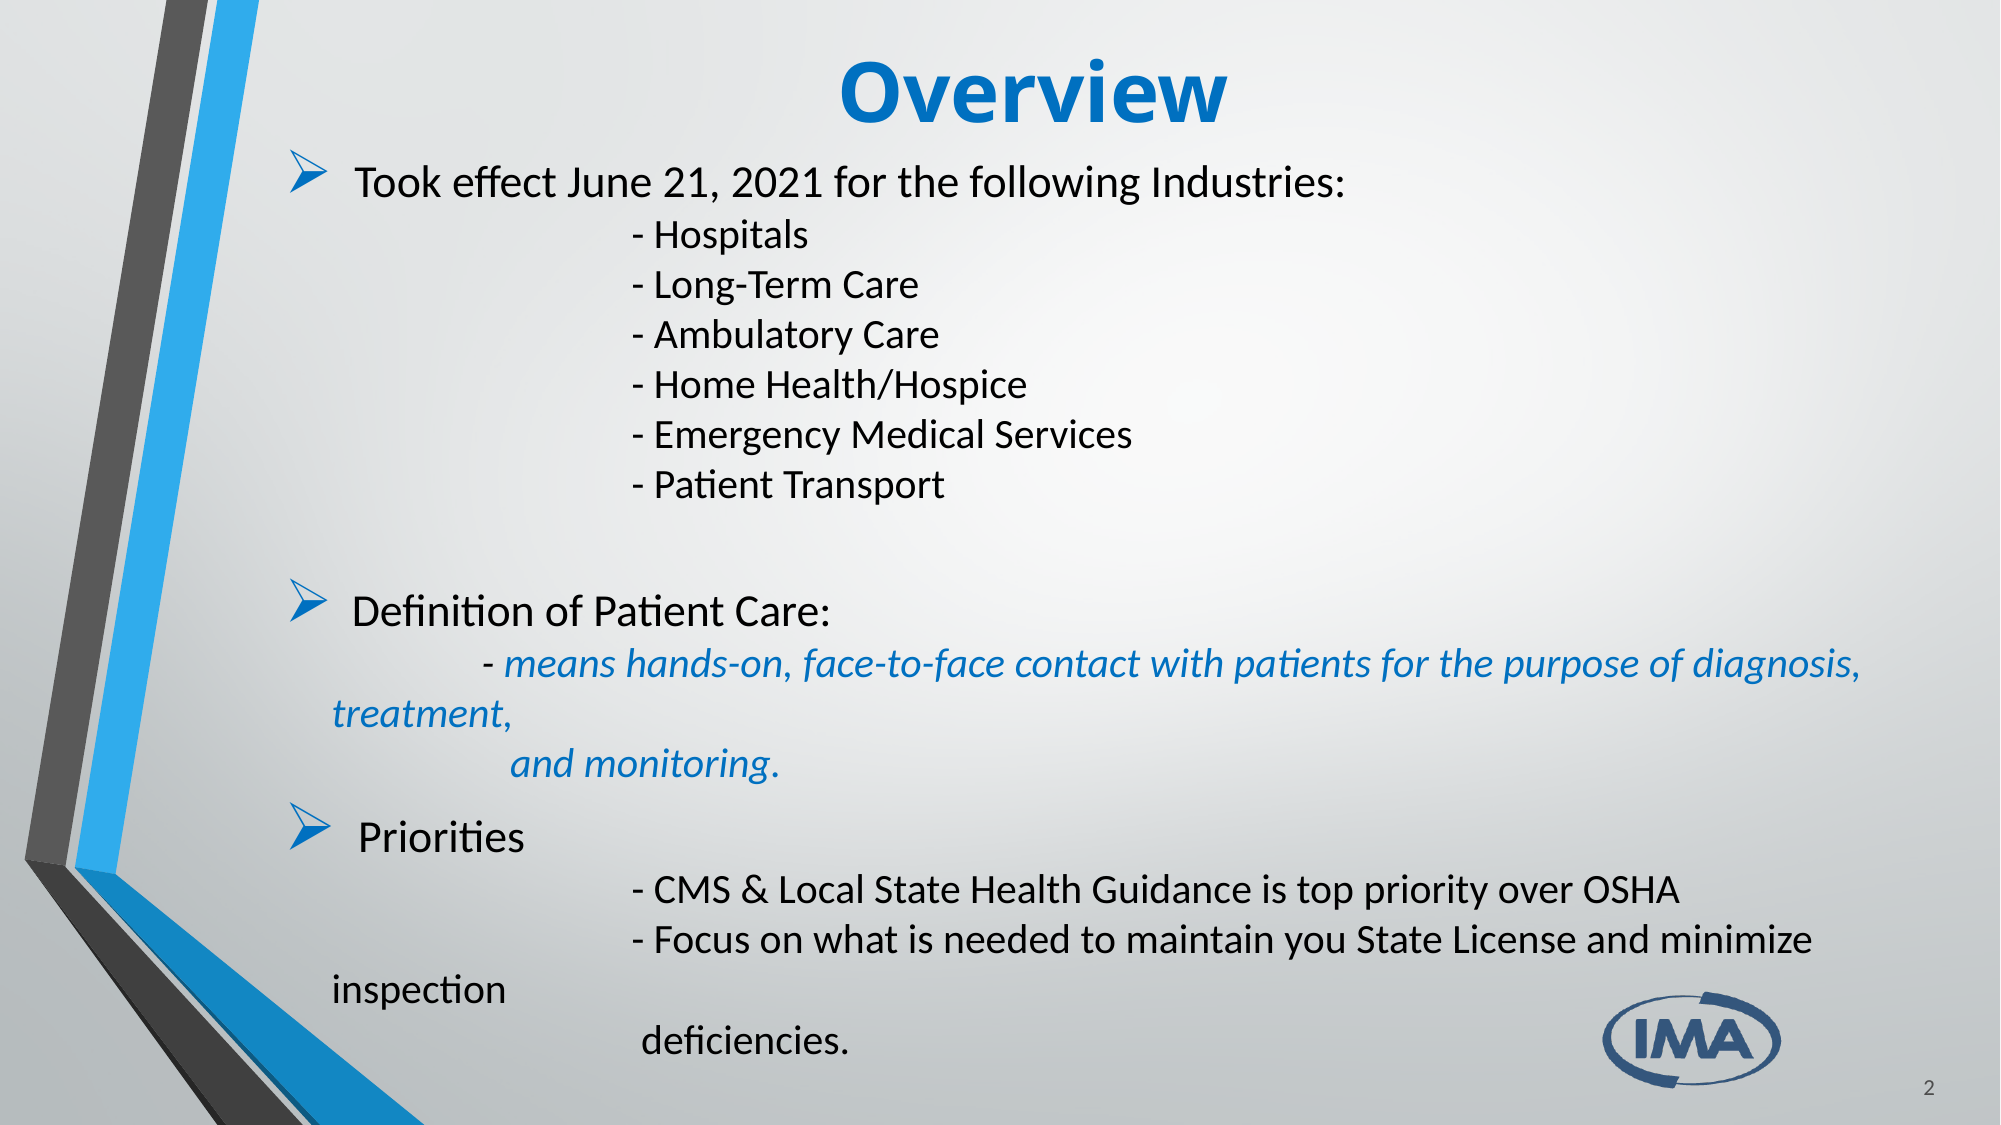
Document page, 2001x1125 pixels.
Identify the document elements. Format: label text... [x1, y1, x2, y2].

title Overview [116, 45, 1950, 133]
picture [1590, 986, 1789, 1091]
slide_number 2 [1816, 1061, 1950, 1110]
list Took effect June 21, 2021 for the following Industries: - Hospitals - Long-Term Care - Ambulatory Care - Home Health/Hospice - Emergency Medical Services - Patient Transport Definition of Patient Care: - means hands-on, face-to-face contact with patients for the purpose of diagnosis, treatment, and monitoring. Priorities - CMS & Local State Health Guidance is top priority over OSHA - Focus on what is needed to maintain you State License and minimize inspection deficiencies. [269, 144, 1950, 1086]
